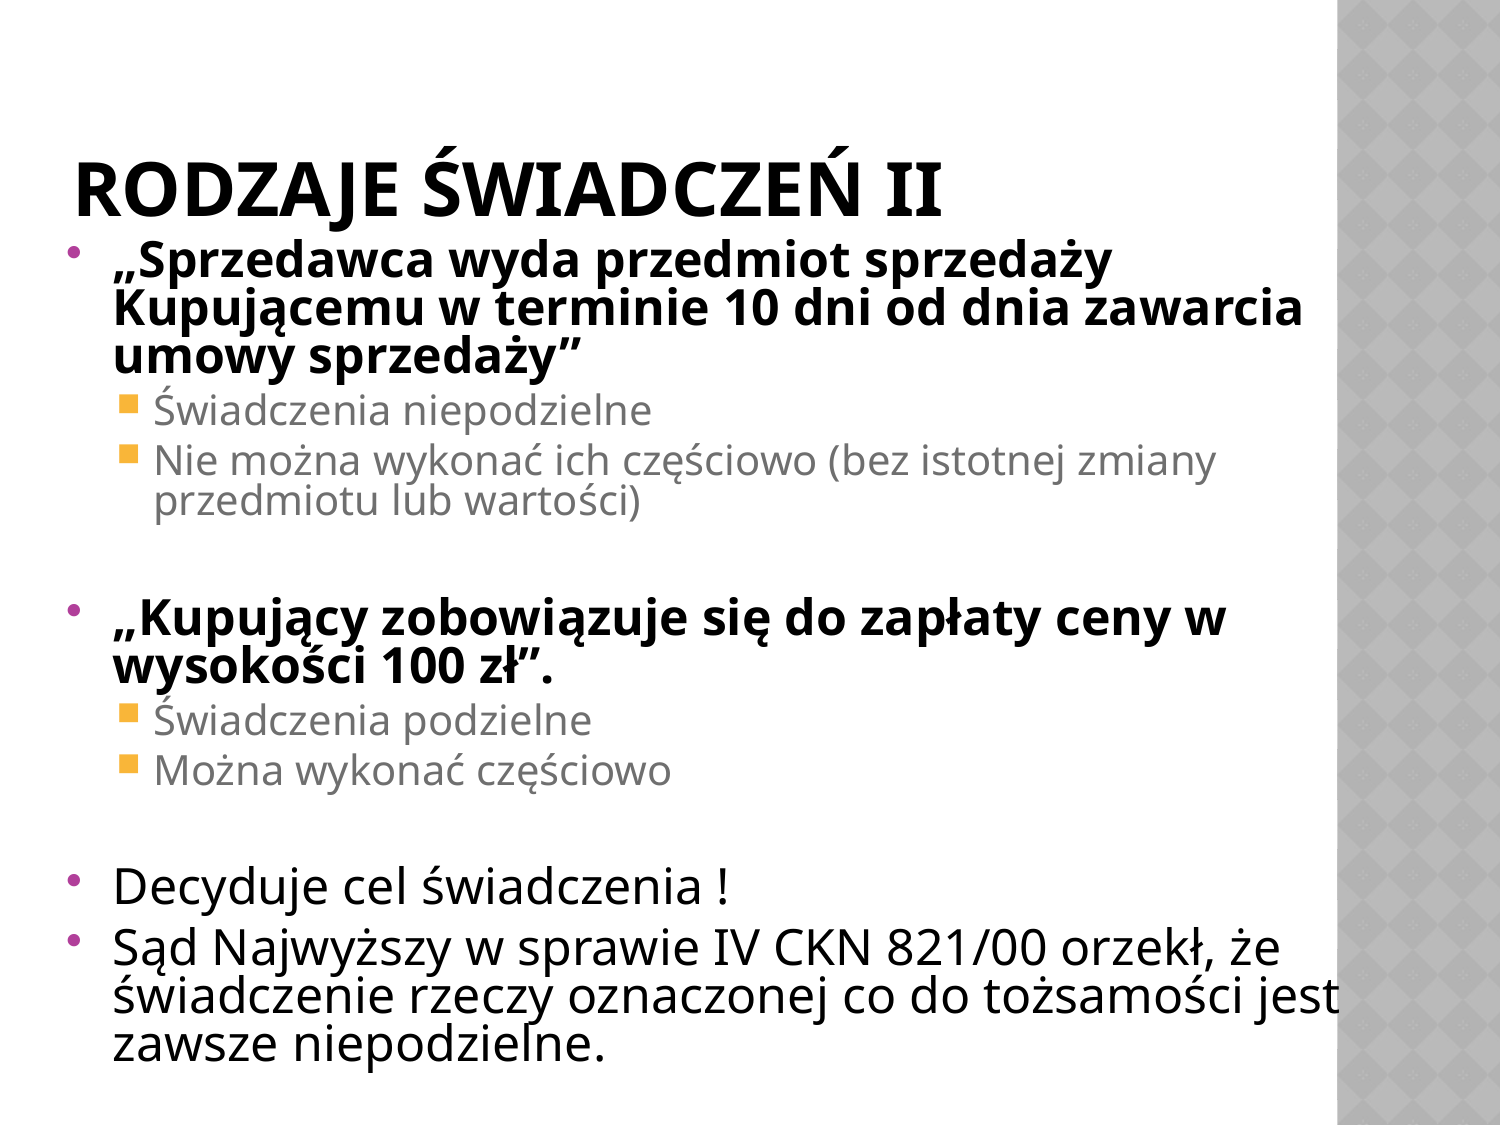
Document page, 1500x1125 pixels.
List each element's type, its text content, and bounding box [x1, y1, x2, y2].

title Rodzaje świadczeń II [64, 75, 1425, 231]
list „Sprzedawca wyda przedmiot sprzedaży Kupującemu w terminie 10 dni od dnia zawarcia umowy sprzedaży” Świadczenia niepodzielne Nie można wykonać ich częściowo (bez istotnej zmiany przedmiotu lub wartości) „Kupujący zobowiązuje się do zapłaty ceny w wysokości 100 zł”. Świadczenia podzielne Można wykonać częściowo Decyduje cel świadczenia ! Sąd Najwyższy w sprawie IV CKN 821/00 orzekł, że świadczenie rzeczy oznaczonej co do tożsamości jest zawsze niepodzielne. [53, 231, 1425, 1047]
